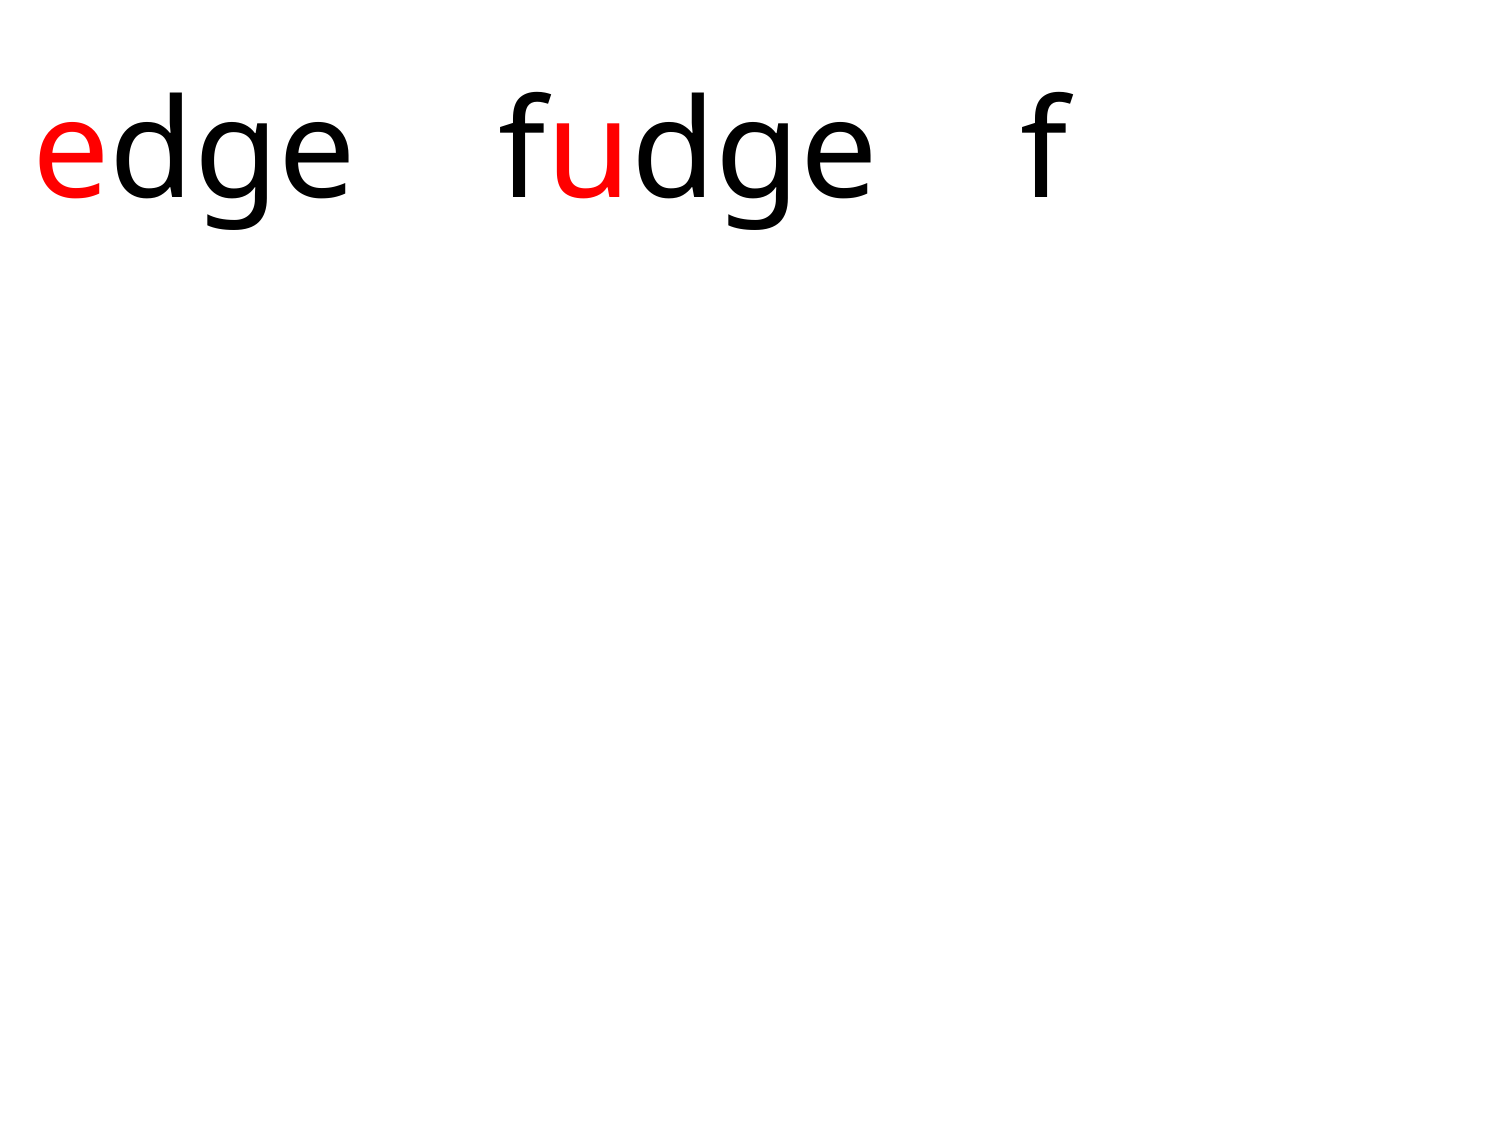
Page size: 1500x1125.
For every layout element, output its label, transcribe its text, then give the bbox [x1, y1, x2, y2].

text_box edge fudge f [17, 52, 1478, 507]
